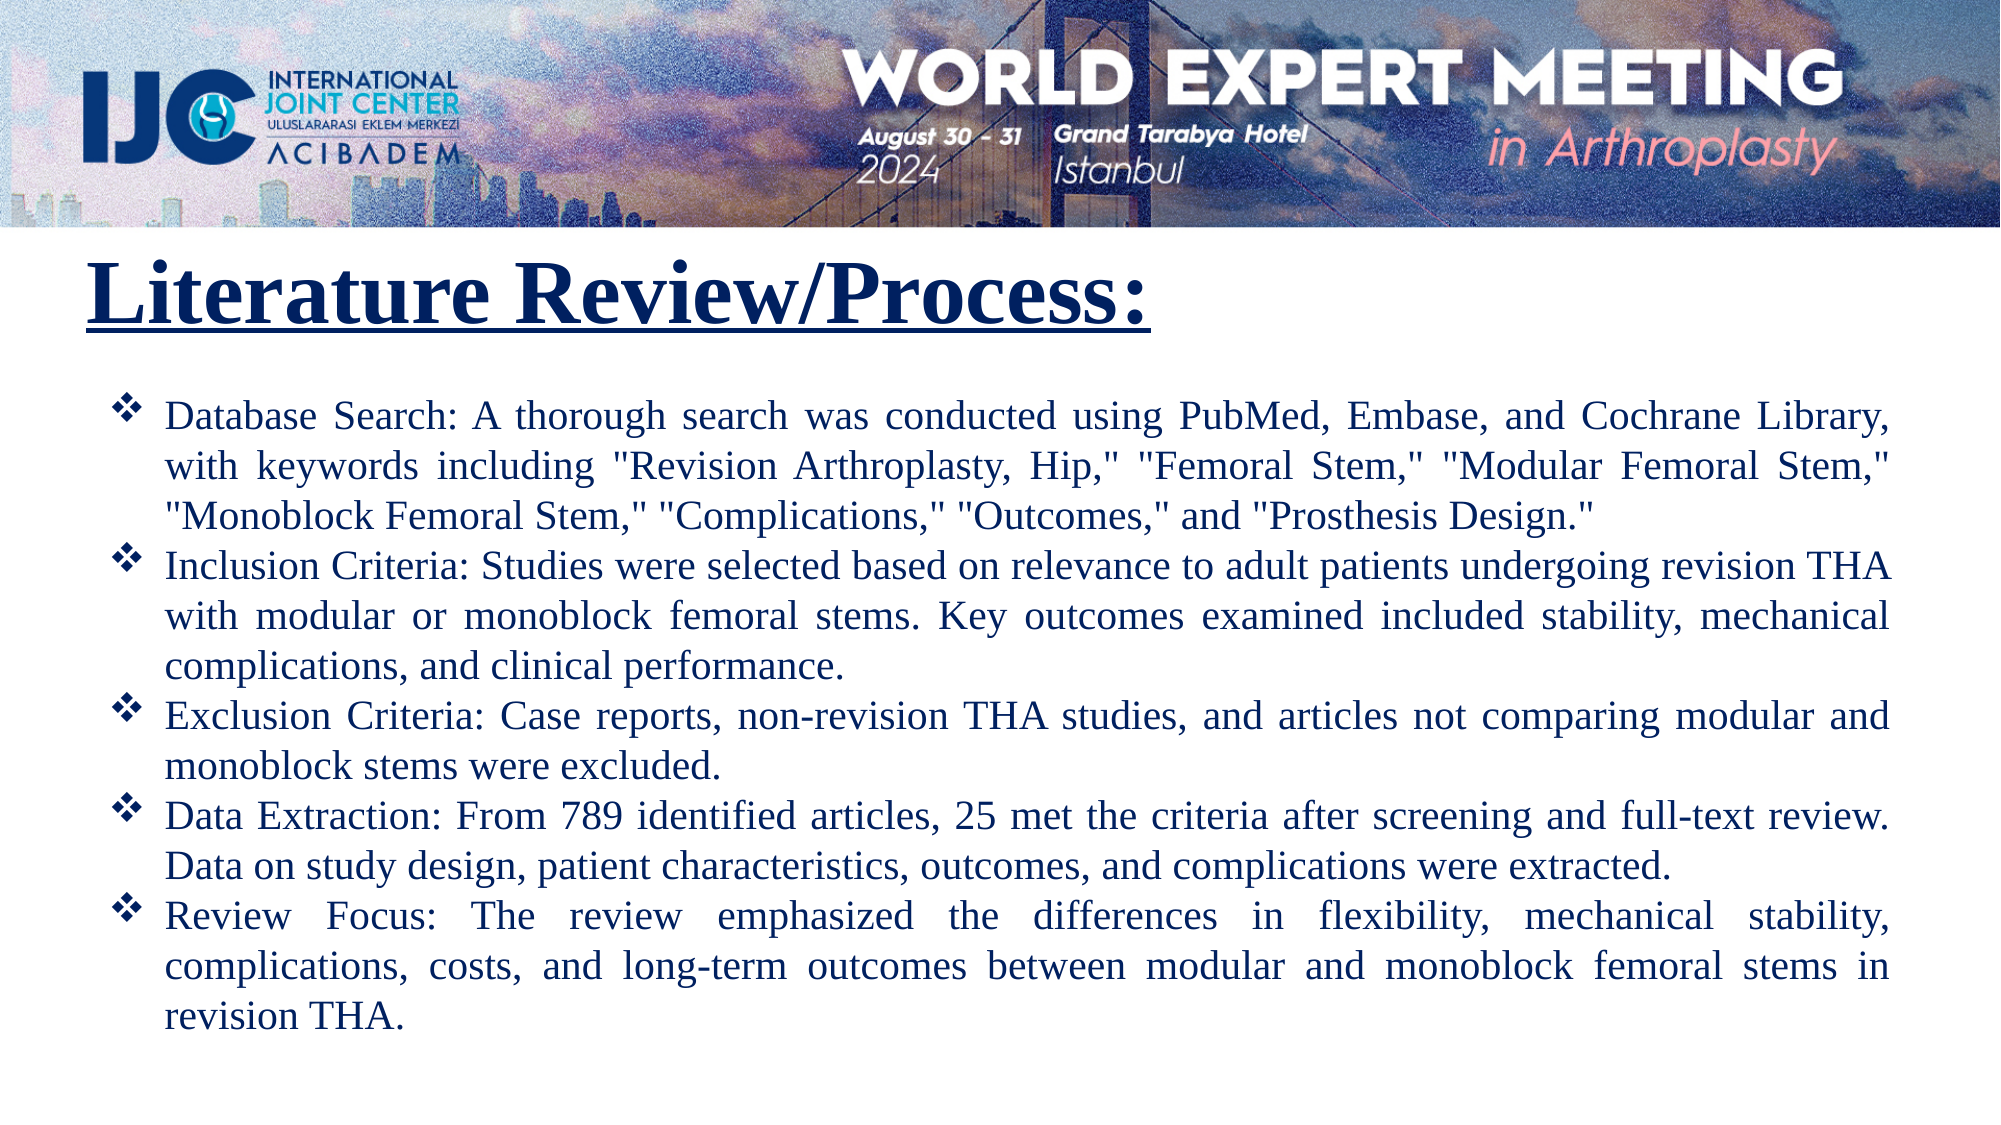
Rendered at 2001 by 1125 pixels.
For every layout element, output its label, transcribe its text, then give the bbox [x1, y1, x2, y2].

text_box Literature Review/Process: [71, 234, 1797, 452]
picture [0, 0, 2000, 1125]
text_box Database Search: A thorough search was conducted using PubMed, Embase, and Cochrane Library, with keywords including "Revision Arthroplasty, Hip," "Femoral Stem," "Modular Femoral Stem," "Monoblock Femoral Stem," "Complications," "Outcomes," and "Prosthesis Design." Inclusion Criteria: Studies were selected based on relevance to adult patients undergoing revision THA with modular or monoblock femoral stems. Key outcomes examined included stability, mechanical complications, and clinical performance. Exclusion Criteria: Case reports, non-revision THA studies, and articles not comparing modular and monoblock stems were excluded. Data Extraction: From 789 identified articles, 25 met the criteria after screening and full-text review. Data on study design, patient characteristics, outcomes, and complications were extracted. Review Focus: The review emphasized the differences in flexibility, mechanical stability, complications, costs, and long-term outcomes between modular and monoblock femoral stems in revision THA. [93, 380, 1907, 1046]
